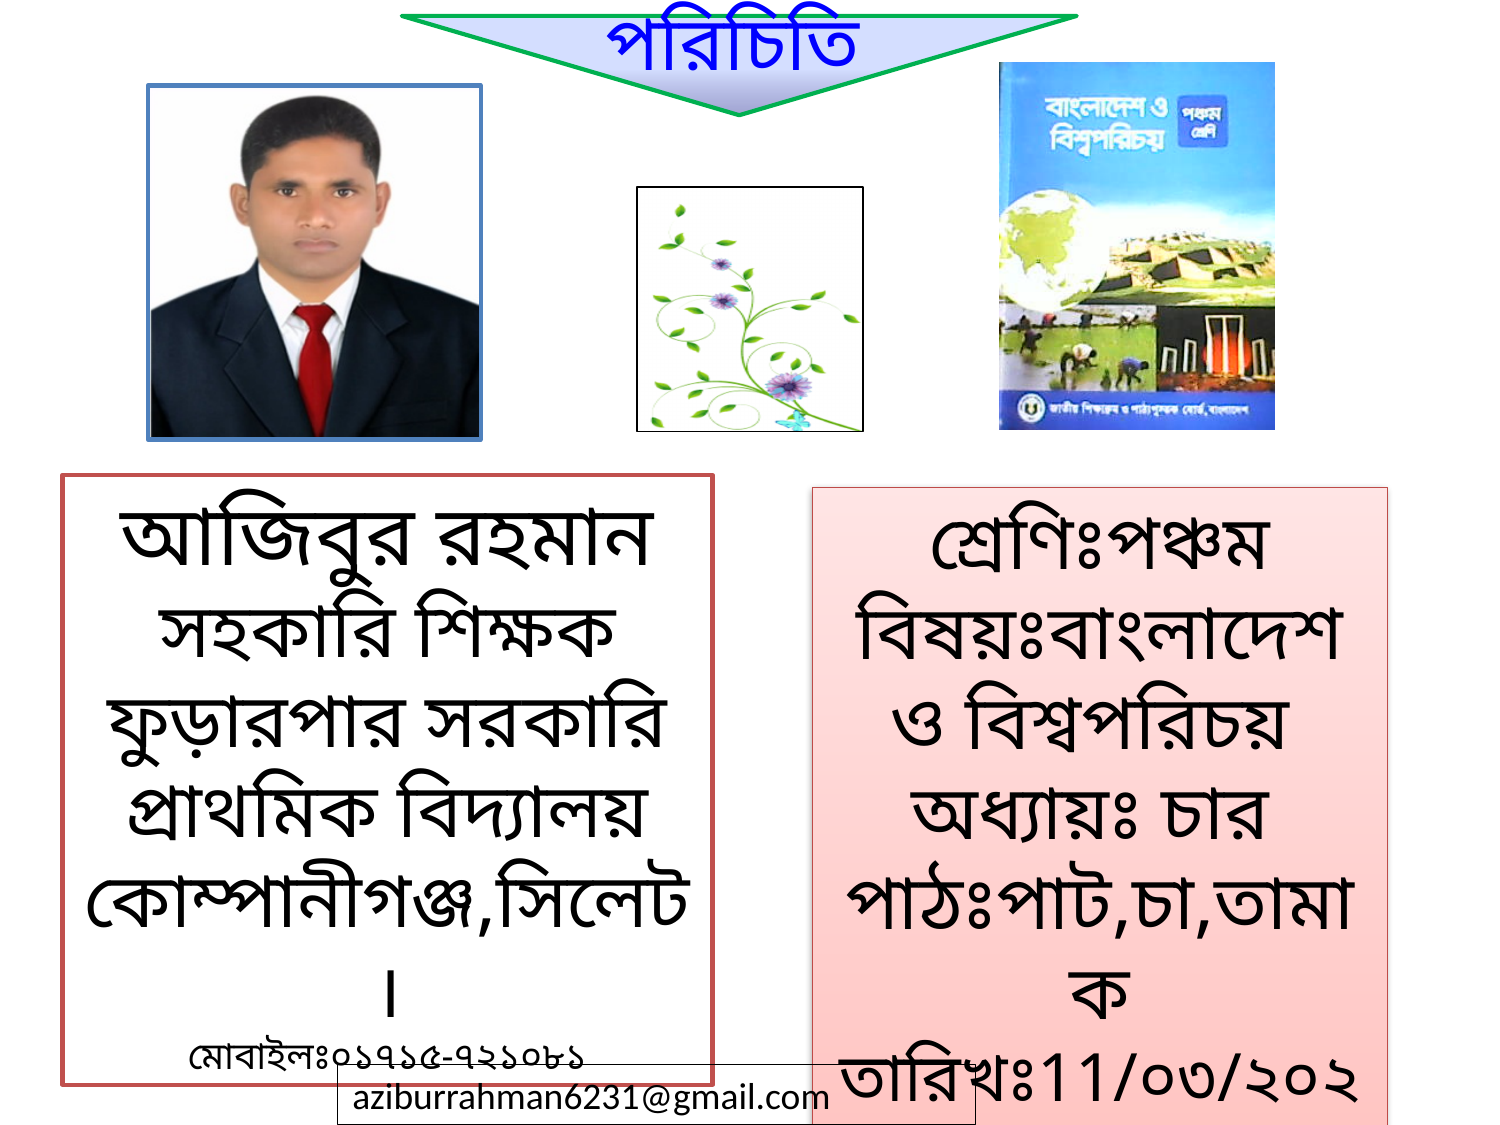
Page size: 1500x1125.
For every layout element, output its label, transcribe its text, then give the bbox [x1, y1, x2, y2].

text_box পরিচিতি [399, 13, 1079, 118]
picture [149, 87, 479, 438]
text_box aziburrahman6231@gmail.com [337, 1064, 976, 1125]
picture [999, 62, 1276, 430]
text_box শ্রেণিঃপঞ্চম বিষয়ঃবাংলাদেশ ও বিশ্বপরিচয় অধ্যায়ঃ চার পাঠঃপাট,চা,তামাক তারিখঃ11/০৩/২০২০ [812, 487, 1388, 1125]
text_box আজিবুর রহমান সহকারি শিক্ষক ফুড়ারপার সরকারি প্রাথমিক বিদ্যালয় কোম্পানীগঞ্জ,সিলেট। মোবাইলঃ০১৭১৫-৭২১০৮১ [60, 473, 715, 1087]
picture [627, 188, 873, 431]
